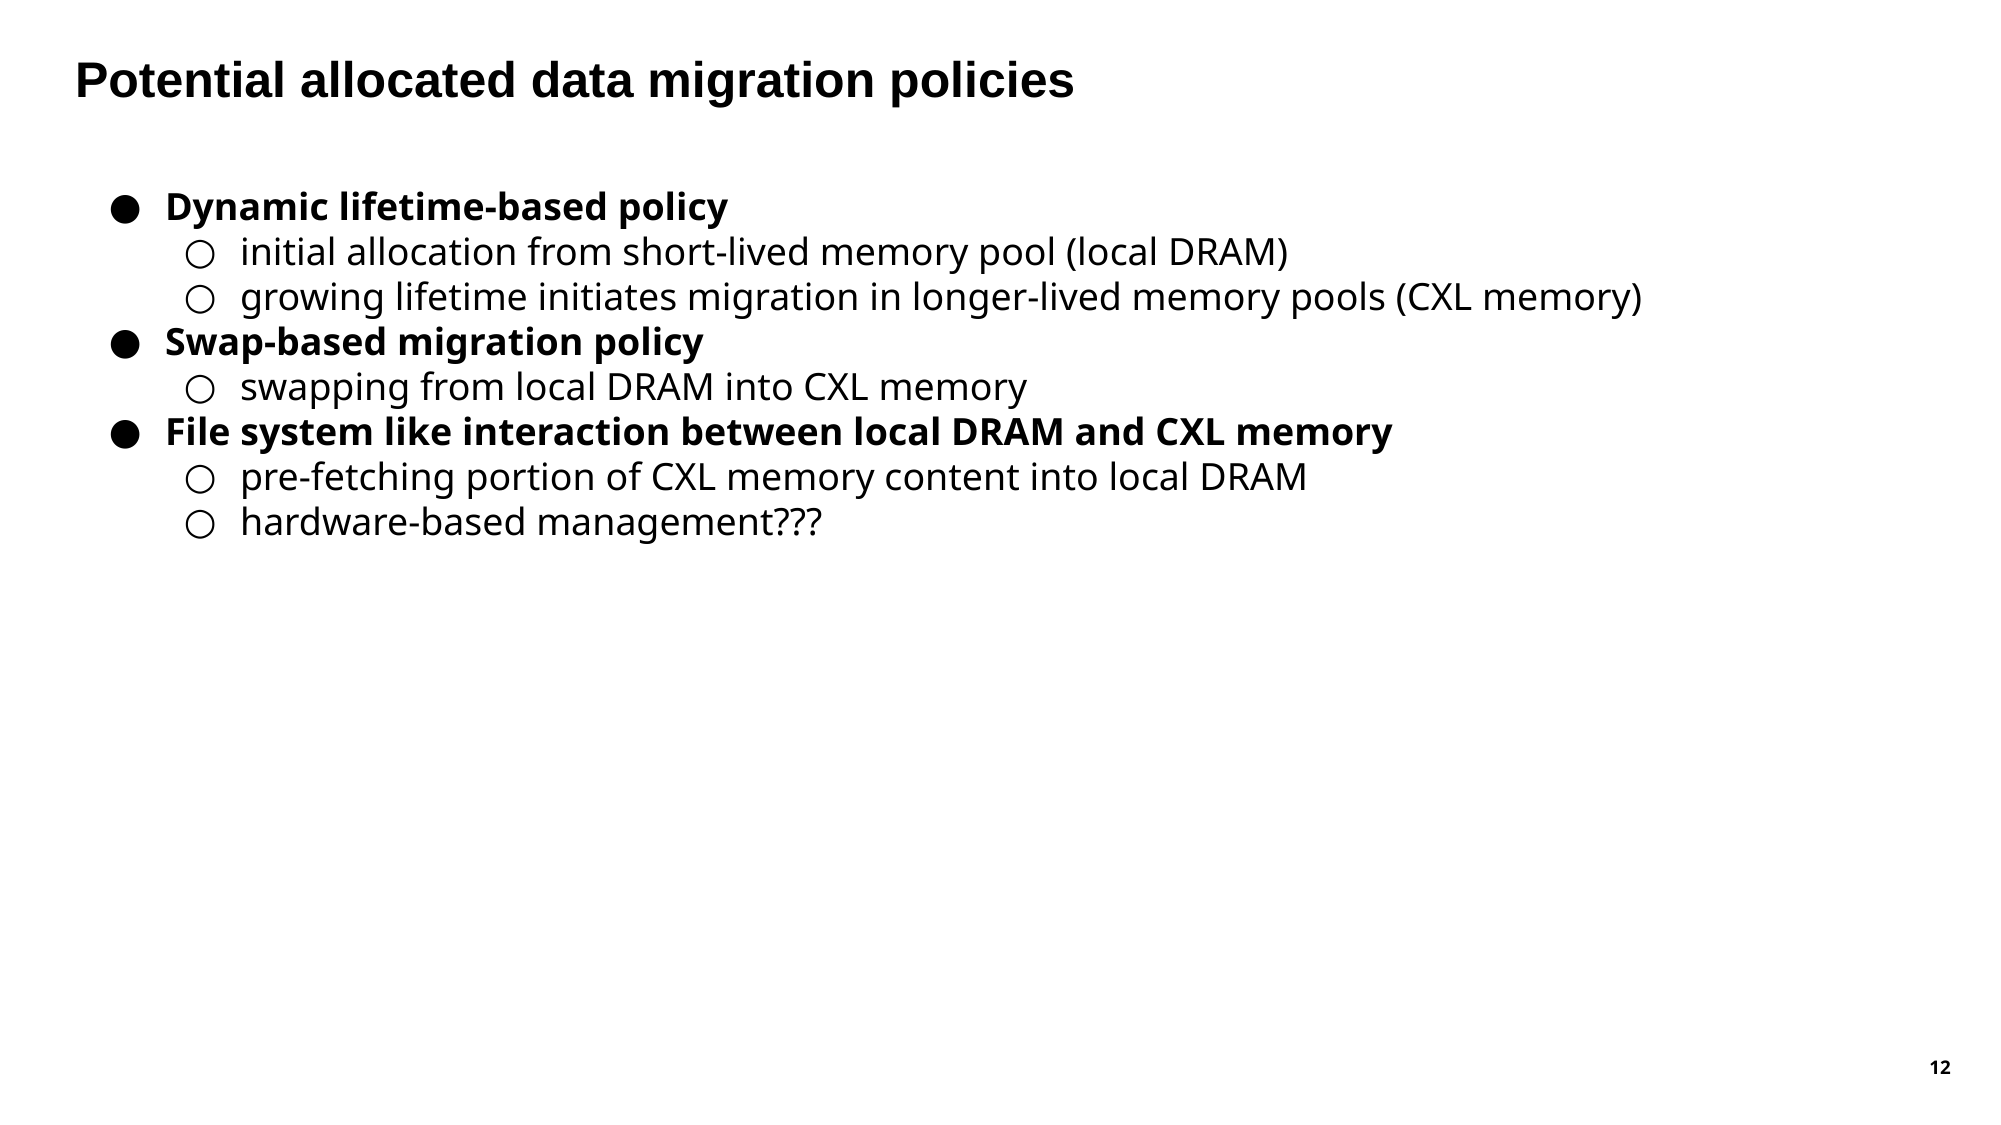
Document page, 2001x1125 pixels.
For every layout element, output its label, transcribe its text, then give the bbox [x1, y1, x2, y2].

text_box Potential allocated data migration policies [60, 32, 1844, 123]
text_box Dynamic lifetime-based policy initial allocation from short-lived memory pool (local DRAM) growing lifetime initiates migration in longer-lived memory pools (CXL memory) Swap-based migration policy swapping from local DRAM into CXL memory File system like interaction between local DRAM and CXL memory pre-fetching portion of CXL memory content into local DRAM hardware-based management??? [74, 167, 1878, 558]
slide_number ‹#› [1877, 1038, 1966, 1099]
